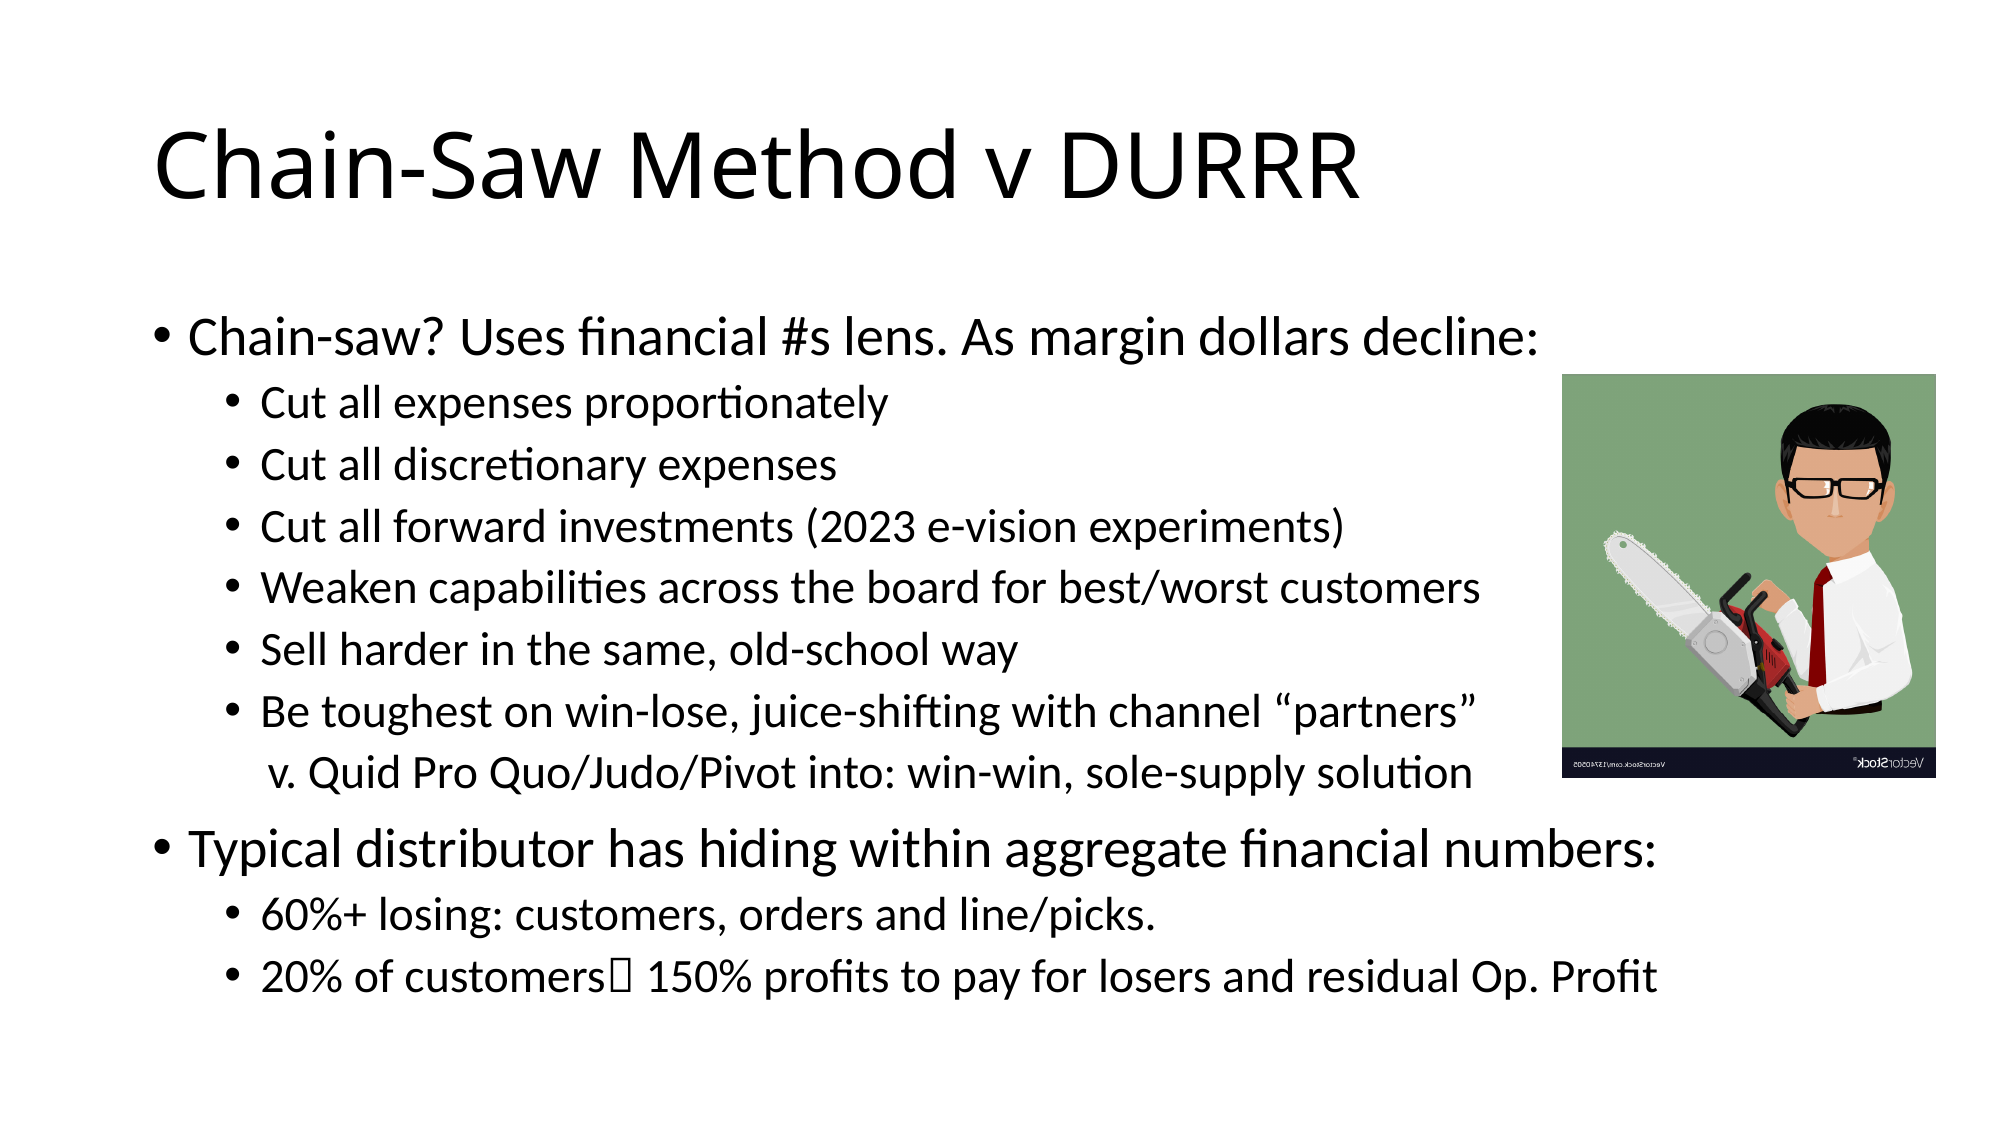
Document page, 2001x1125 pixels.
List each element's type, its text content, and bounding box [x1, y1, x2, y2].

picture [1562, 374, 1936, 778]
title Chain-Saw Method v DURRR [137, 59, 1863, 278]
list Chain-saw? Uses financial #s lens. As margin dollars decline: Cut all expenses proportionately Cut all discretionary expenses Cut all forward investments (2023 e-vision experiments) Weaken capabilities across the board for best/worst customers Sell harder in the same, old-school way Be toughest on win-lose, juice-shifting with channel “partners” v. Quid Pro Quo/Judo/Pivot into: win-win, sole-supply solution Typical distributor has hiding within aggregate financial numbers: 60%+ losing: customers, orders and line/picks. 20% of customers 150% profits to pay for losers and residual Op. Profit [137, 299, 1863, 1014]
